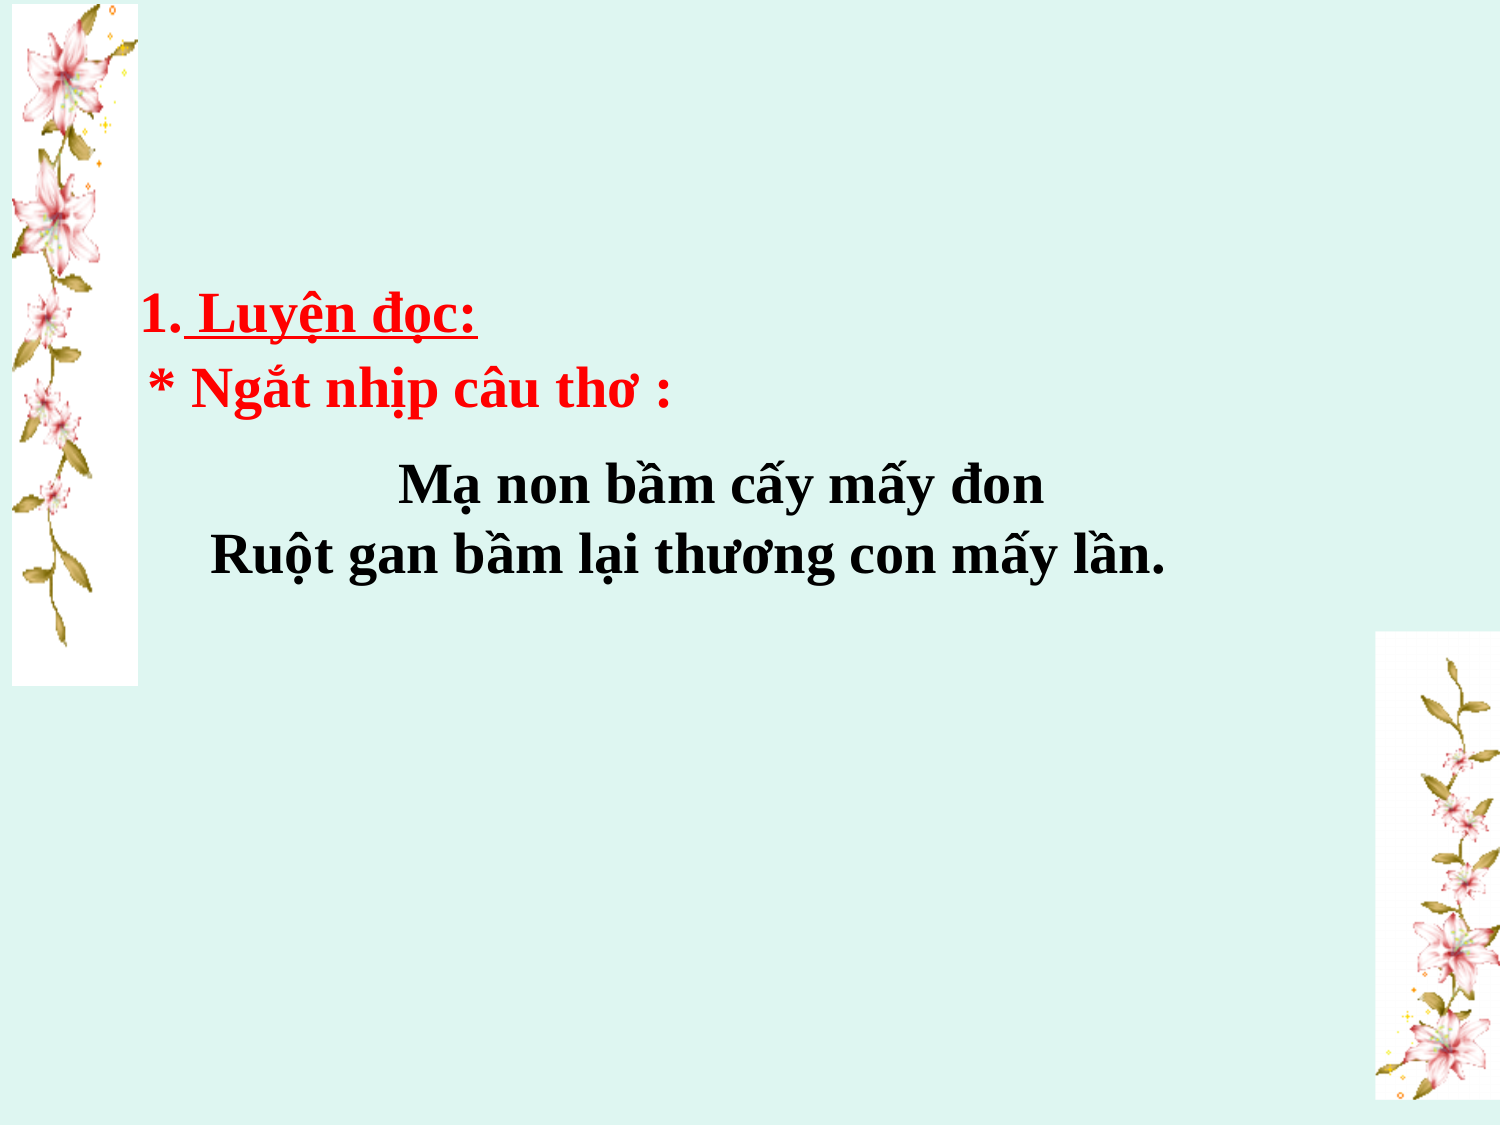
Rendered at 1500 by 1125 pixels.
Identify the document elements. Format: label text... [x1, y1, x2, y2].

picture [1374, 630, 1500, 1101]
text_box Mạ non bầm cấy mấy đon Ruột gan bầm lại thương con mấy lần. [77, 437, 1290, 723]
picture [12, 4, 138, 686]
text_box * Ngắt nhịp câu thơ : [141, 350, 1150, 450]
text_box 1. Luyện đọc: [141, 275, 638, 350]
